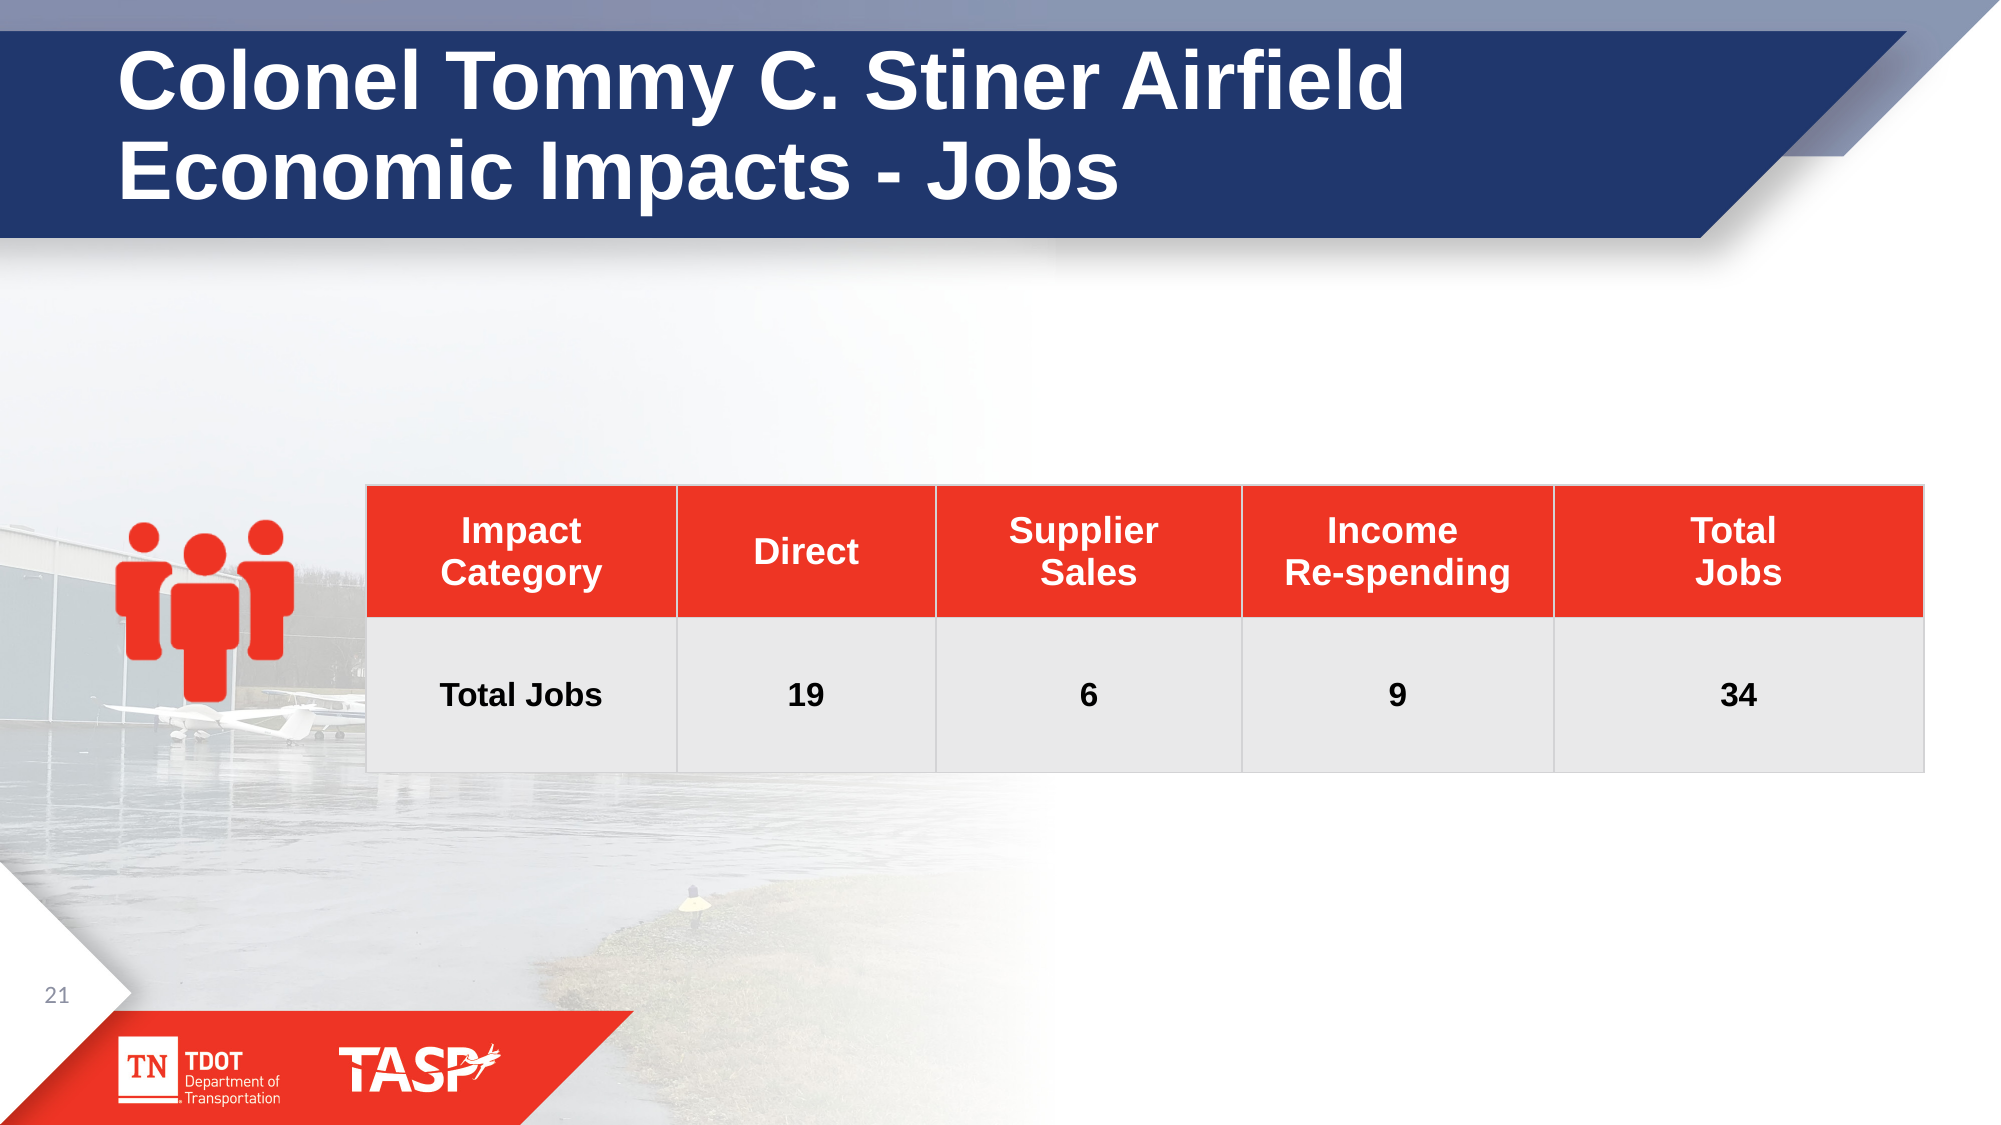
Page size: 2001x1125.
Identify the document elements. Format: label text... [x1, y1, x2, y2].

table_cell 19 [678, 618, 935, 772]
table_header Supplier Sales [937, 486, 1241, 617]
table_header Impact Category [367, 486, 676, 617]
table_cell Total Jobs [367, 618, 676, 772]
table_cell 34 [1555, 618, 1923, 772]
table_header Direct [678, 486, 935, 617]
table_cell 6 [937, 618, 1241, 772]
slide_number 21 [0, 963, 85, 1024]
table_header Total Jobs [1555, 486, 1923, 617]
table_cell 9 [1243, 618, 1553, 772]
picture [0, 0, 2001, 1125]
title Colonel Tommy C. Stiner Airfield Economic Impacts - Jobs [102, 32, 2000, 223]
table_header Income Re-spending [1243, 486, 1553, 617]
